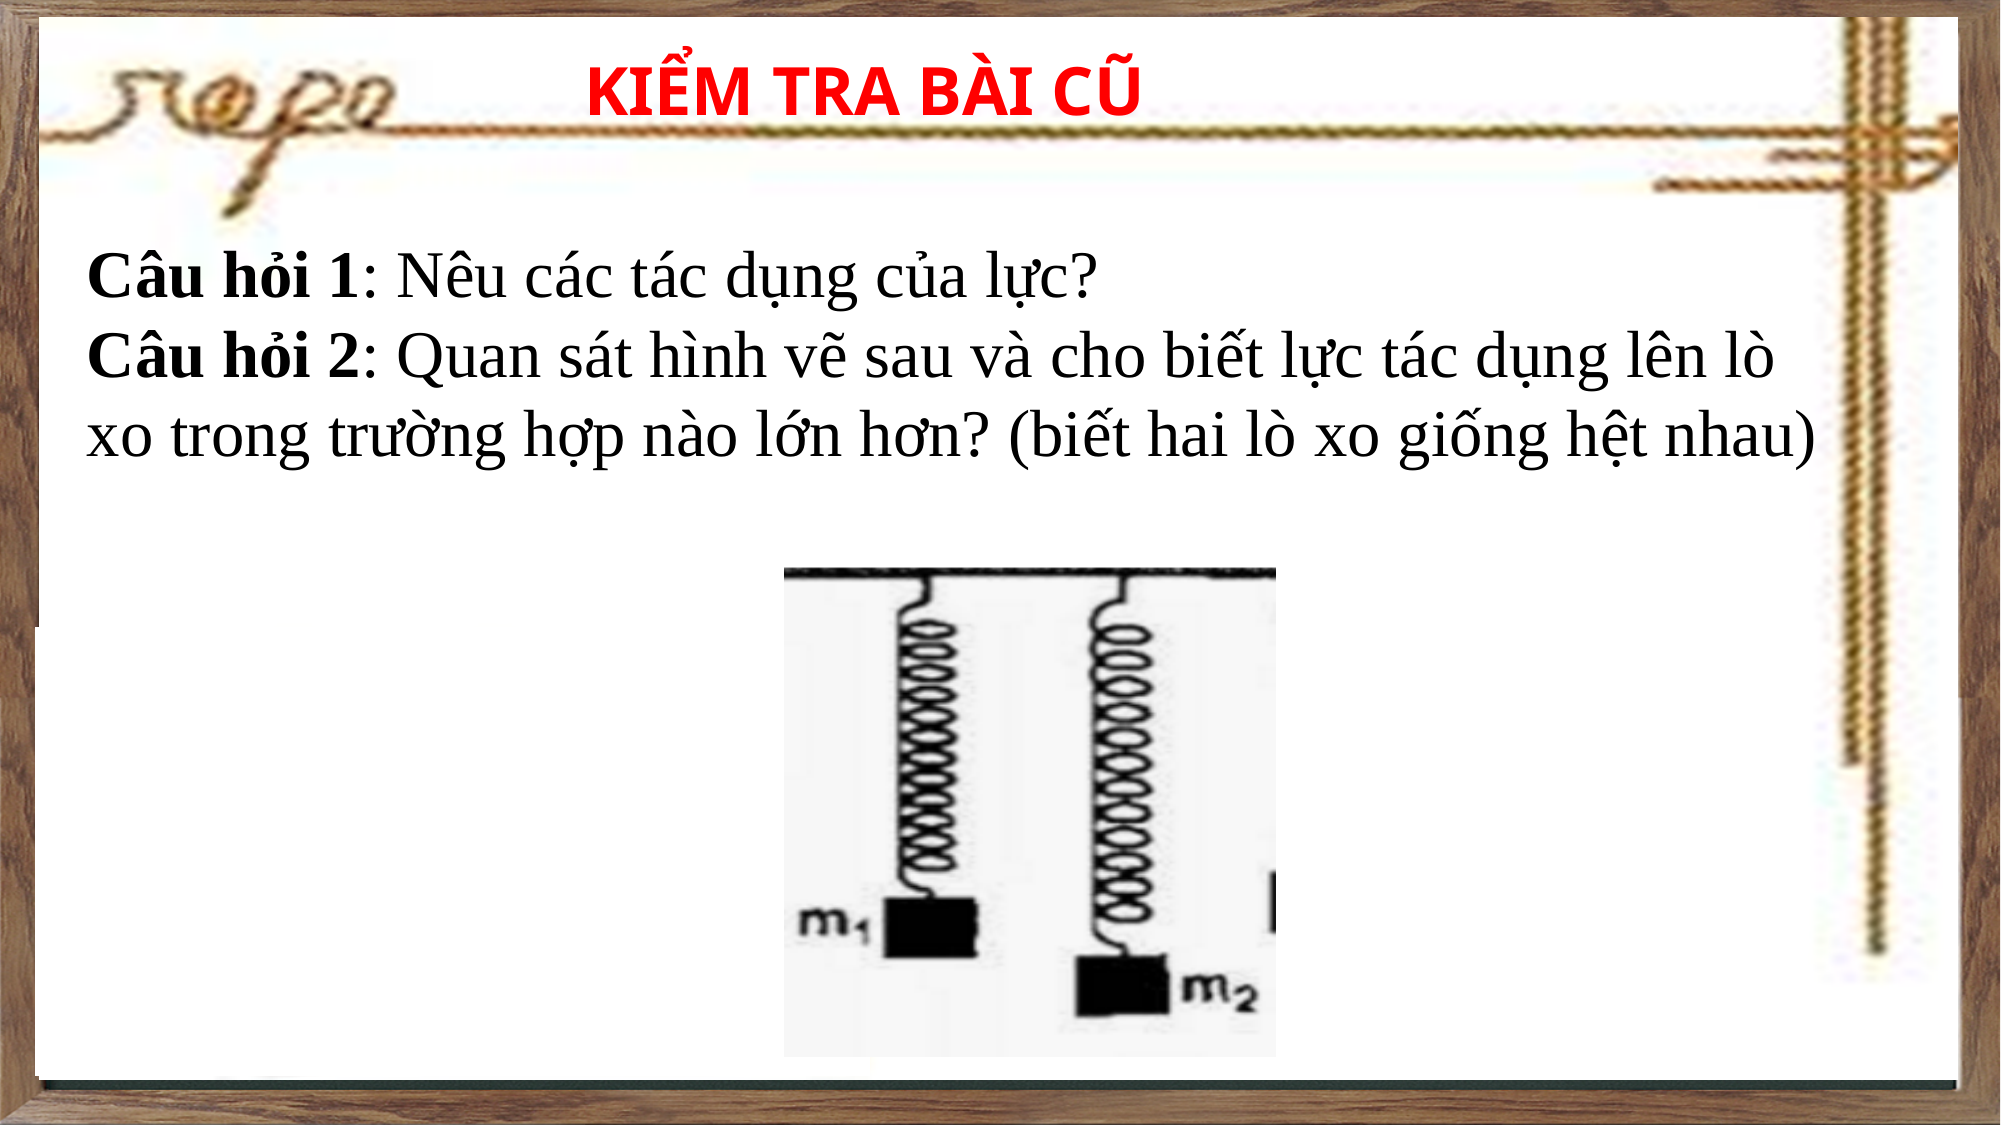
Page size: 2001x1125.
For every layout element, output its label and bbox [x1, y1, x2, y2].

picture [0, 0, 2001, 1125]
text_box [35, 627, 39, 1076]
